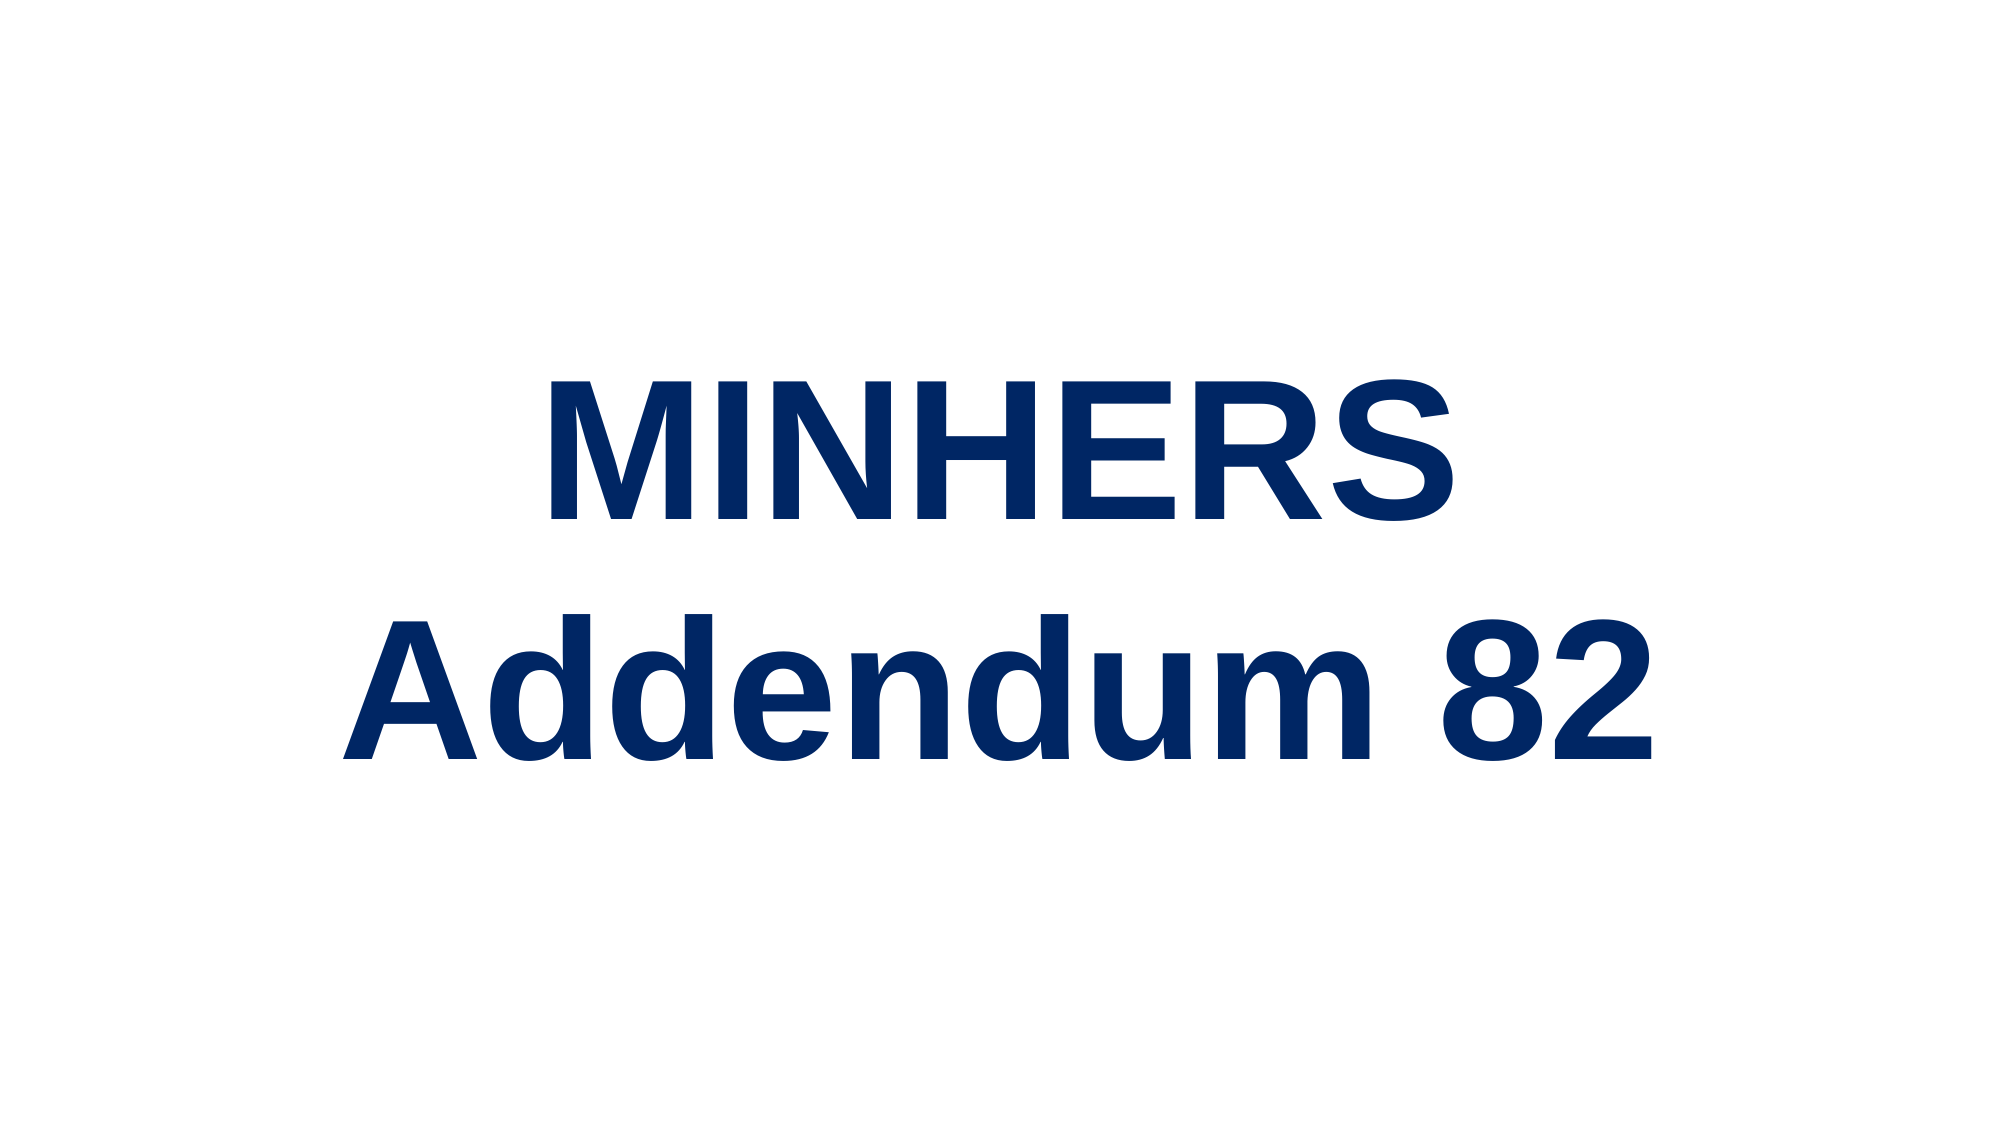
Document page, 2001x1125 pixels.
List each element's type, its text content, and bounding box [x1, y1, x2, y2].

text_box MINHERS Addendum 82 [68, 312, 1932, 808]
